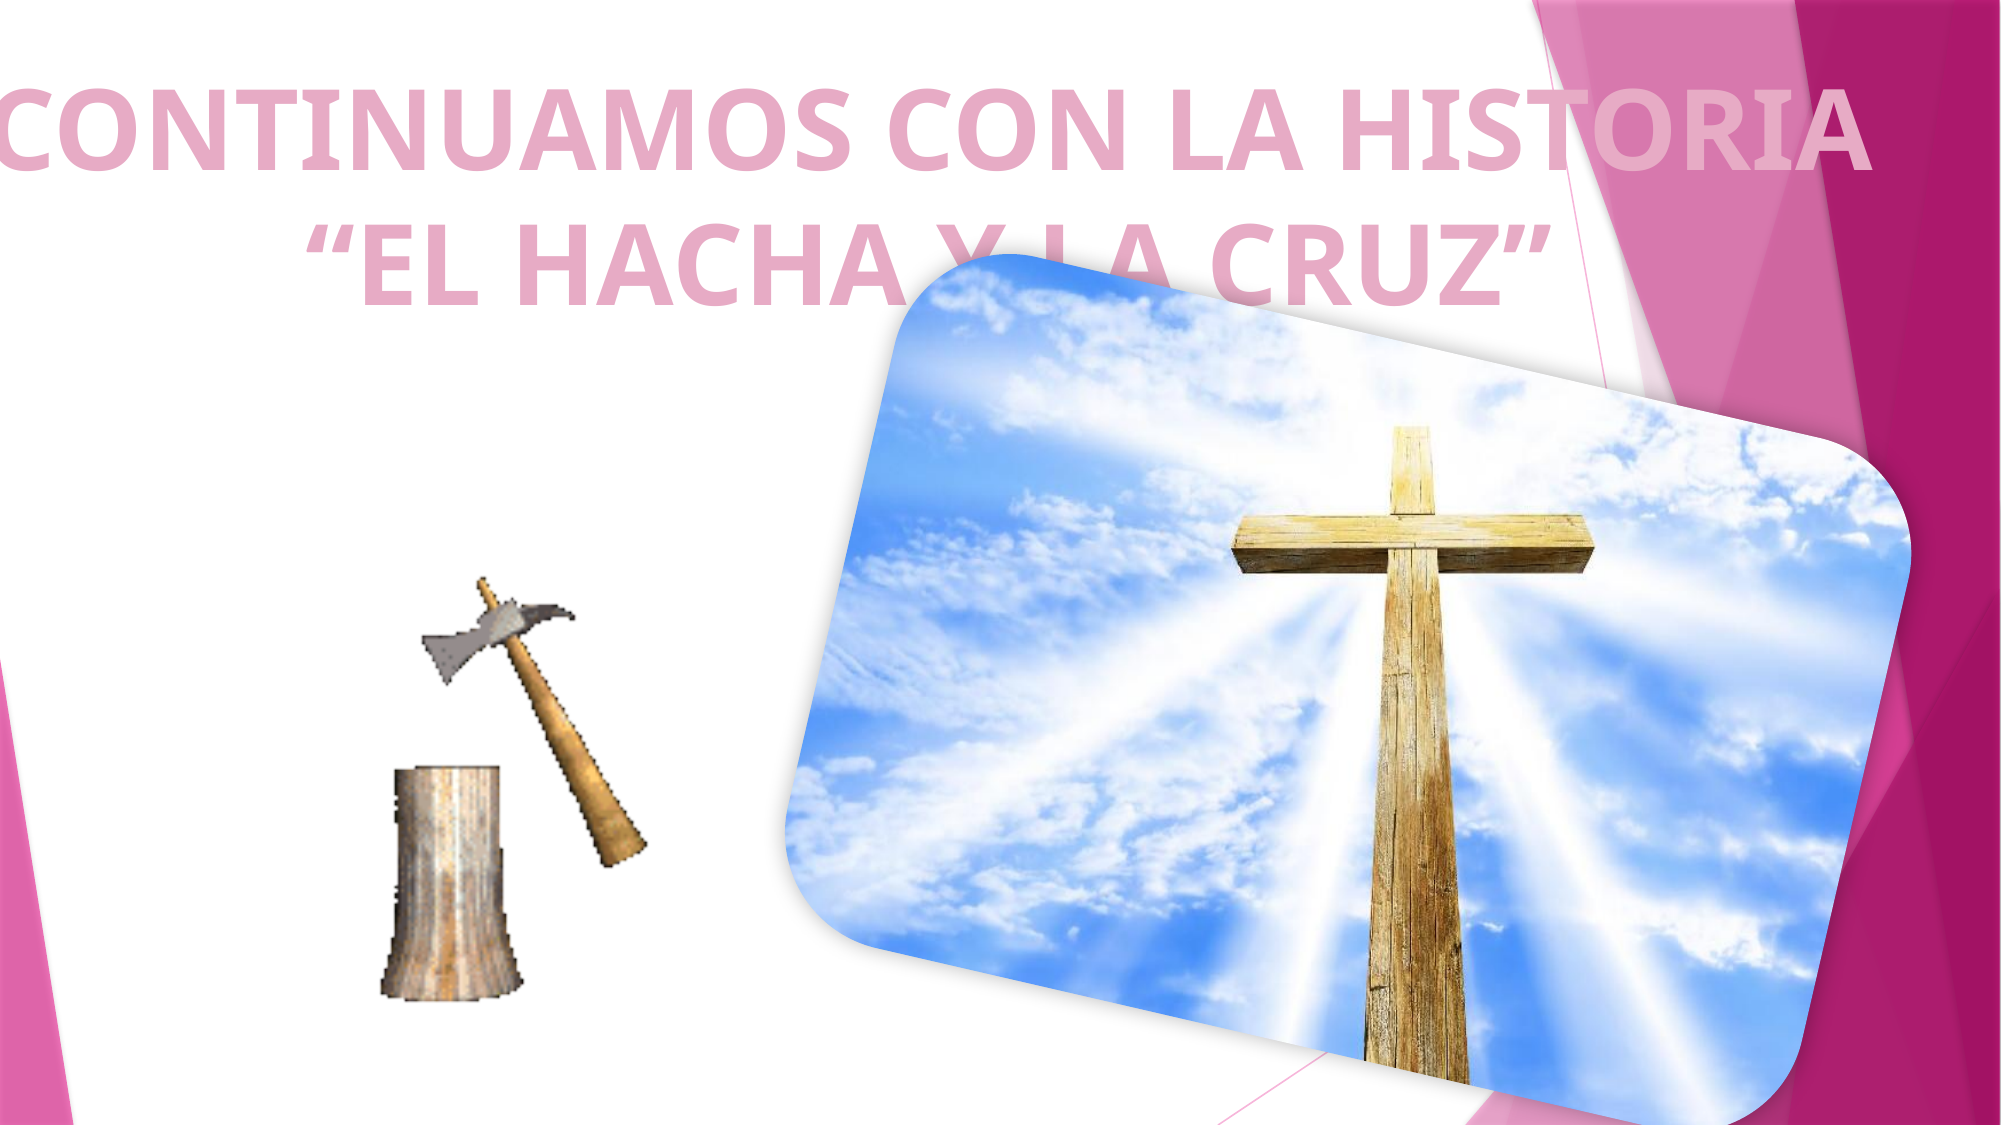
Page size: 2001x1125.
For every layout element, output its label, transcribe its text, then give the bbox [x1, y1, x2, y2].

picture [106, 254, 1912, 1125]
text_box CONTINUAMOS CON LA HISTORIA “EL HACHA Y LA CRUZ” [0, 50, 1890, 336]
